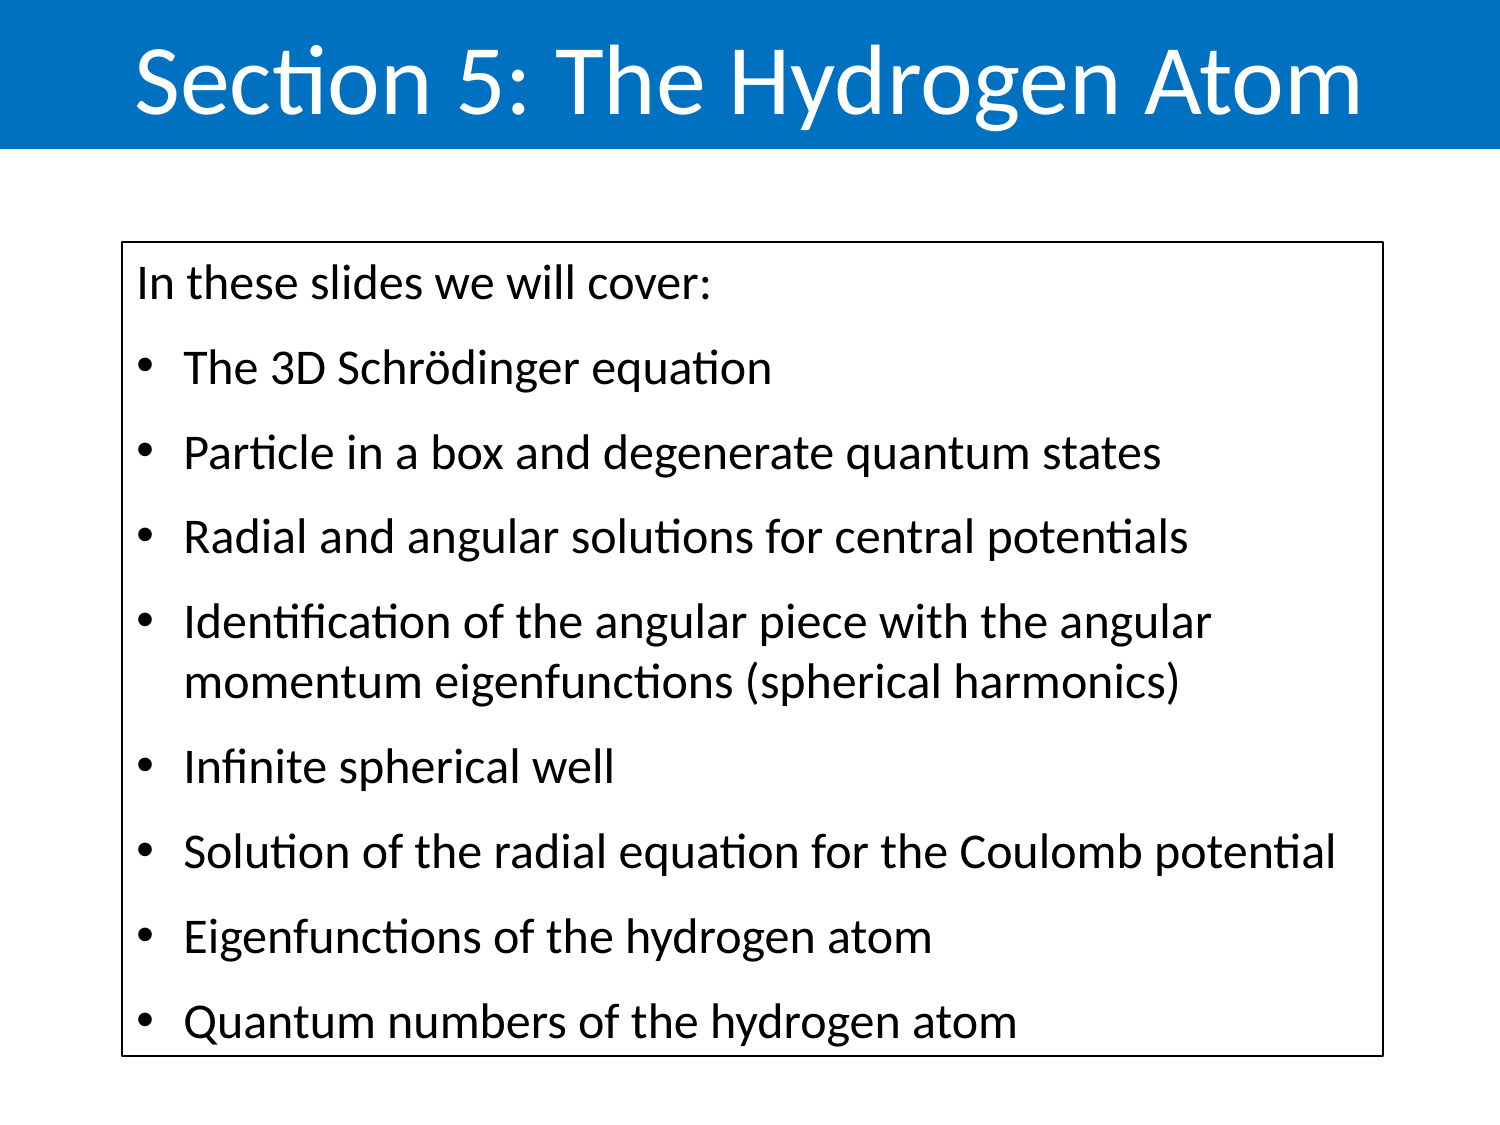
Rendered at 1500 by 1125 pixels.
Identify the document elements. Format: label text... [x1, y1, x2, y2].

text_box In these slides we will cover: The 3D Schrödinger equation Particle in a box and degenerate quantum states Radial and angular solutions for central potentials Identification of the angular piece with the angular momentum eigenfunctions (spherical harmonics) Infinite spherical well Solution of the radial equation for the Coulomb potential Eigenfunctions of the hydrogen atom Quantum numbers of the hydrogen atom [121, 241, 1384, 1057]
text_box Section 5: The Hydrogen Atom [0, 0, 1500, 149]
